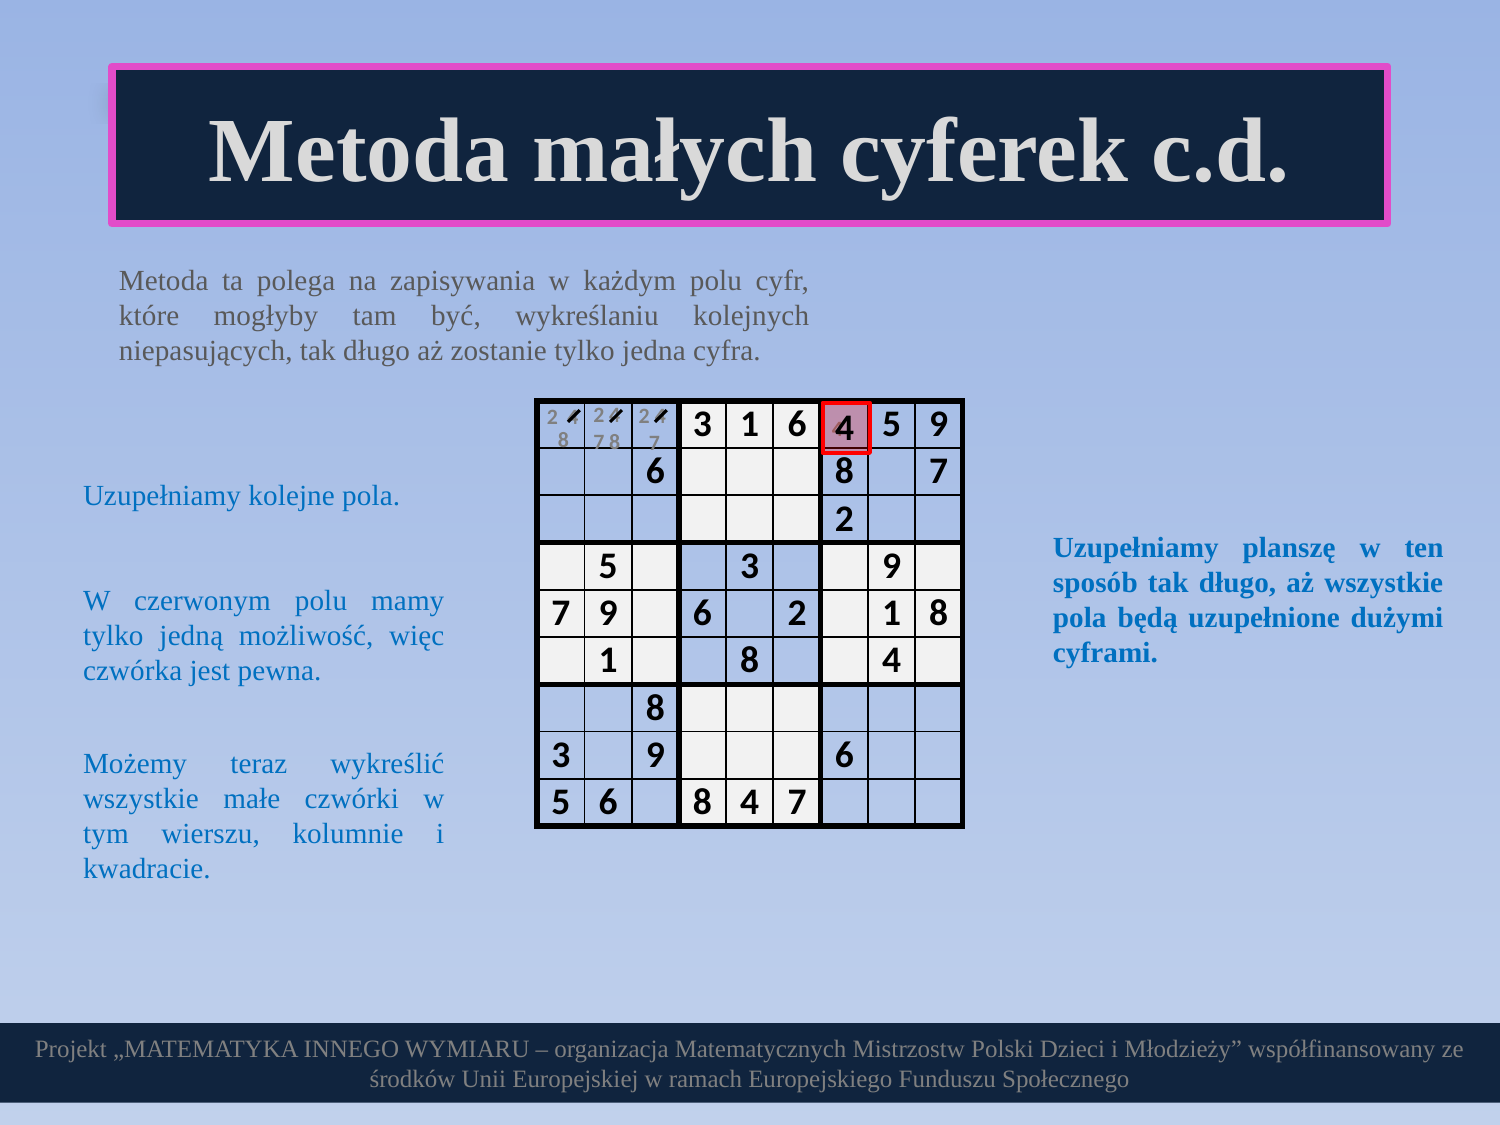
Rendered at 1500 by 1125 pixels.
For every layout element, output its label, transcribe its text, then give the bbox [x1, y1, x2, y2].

table_cell [633, 496, 676, 540]
table_cell [916, 732, 960, 778]
text_box 4 [552, 395, 578, 418]
table_cell [774, 687, 818, 731]
text_box W czerwonym polu mamy tylko jedną możliwość, więc czwórka jest pewna. [68, 574, 460, 694]
table_cell 9 [585, 591, 631, 636]
table_cell 5 [540, 780, 584, 823]
table_cell [682, 687, 725, 731]
table_cell [727, 687, 772, 731]
table_cell 7 [774, 780, 818, 823]
table_cell 9 [633, 732, 676, 778]
table_cell [727, 591, 772, 636]
text_box 2 [532, 395, 552, 437]
table_cell [916, 638, 960, 682]
text_box 8 [543, 418, 578, 460]
table_cell [869, 496, 914, 540]
table_cell [585, 461, 631, 494]
table_cell [633, 545, 676, 589]
table_cell [869, 732, 914, 778]
table_cell [916, 780, 960, 823]
table_cell [682, 449, 725, 494]
table_header 3 [686, 404, 725, 447]
table_cell [585, 732, 631, 778]
table_cell 6 [633, 462, 676, 494]
table_cell [682, 732, 725, 778]
text_box 2 4 7 [623, 394, 686, 462]
table_cell [916, 496, 960, 540]
table_cell [823, 780, 867, 823]
table_cell 1 [869, 591, 914, 636]
table_cell [585, 496, 631, 540]
table_cell 6 [682, 591, 725, 636]
footer Projekt „MATEMATYKA INNEGO WYMIARU – organizacja Matematycznych Mistrzostw Polski Dzieci i Młodzieży” współfinansowany ze środków Unii Europejskiej w ramach Europejskiego Funduszu Społecznego [0, 1023, 1500, 1103]
table_cell 1 [585, 638, 631, 682]
table_cell [540, 449, 584, 494]
table_cell [823, 591, 867, 636]
table_cell 5 [585, 545, 631, 589]
table_cell 9 [869, 545, 914, 589]
table_cell 6 [823, 732, 867, 778]
table_header 9 [916, 404, 960, 447]
text_box Uzupełniamy kolejne pola. [68, 469, 460, 519]
table_cell [869, 780, 914, 823]
table_cell 3 [727, 545, 772, 589]
text_box Metoda ta polega na zapisywania w każdym polu cyfr, które mogłyby tam być, wykreślaniu kolejnych niepasujących, tak długo aż zostanie tylko jedna cyfra. [104, 253, 825, 374]
text_box Uzupełniamy planszę w ten sposób tak długo, aż wszystkie pola będą uzupełnione dużymi cyframi. [1038, 521, 1459, 676]
table_cell [727, 449, 772, 494]
text_box Możemy teraz wykreślić wszystkie małe czwórki w tym wierszu, kolumnie i kwadracie. [68, 737, 460, 892]
table_cell [823, 687, 867, 731]
table_cell [540, 638, 584, 682]
table_cell 8 [727, 638, 772, 682]
table_cell 6 [585, 780, 631, 823]
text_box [567, 409, 581, 423]
table_cell [774, 545, 818, 589]
table_cell [727, 732, 772, 778]
table_cell 7 [916, 449, 960, 494]
table_cell [540, 687, 584, 731]
text_box Metoda małych cyferek c.d. [112, 66, 1388, 224]
table_cell [633, 780, 676, 823]
table_cell [774, 449, 818, 494]
table_cell [823, 638, 867, 682]
table_cell [774, 732, 818, 778]
table_cell [540, 545, 584, 589]
table_cell [540, 496, 584, 540]
text_box 4 [820, 395, 873, 456]
table_cell [869, 449, 914, 494]
table_cell [774, 638, 818, 682]
table_cell [916, 545, 960, 589]
table_cell 2 [774, 591, 818, 636]
table_cell 8 [823, 456, 867, 494]
table_cell [585, 687, 631, 731]
table_header 1 [727, 404, 772, 447]
table_cell [823, 545, 867, 589]
table_header 6 [774, 404, 818, 447]
table_cell [633, 638, 676, 682]
table_cell [774, 496, 818, 540]
table_cell 4 [869, 638, 914, 682]
table_cell [869, 687, 914, 731]
table_cell 2 [823, 496, 867, 540]
table_cell [633, 591, 676, 636]
text_box 2 4 7 8 [578, 393, 641, 461]
table_cell 8 [682, 780, 725, 823]
table_cell 8 [916, 591, 960, 636]
text_box 4 [813, 407, 820, 448]
table_cell 7 [540, 591, 584, 636]
table_cell [682, 545, 725, 589]
table_cell [727, 496, 772, 540]
table_cell [916, 687, 960, 731]
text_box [654, 409, 667, 423]
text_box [609, 409, 623, 423]
table_cell [682, 638, 725, 682]
table_cell [682, 496, 725, 540]
table_cell 4 [727, 780, 772, 823]
table_cell 8 [633, 687, 676, 731]
table_header 5 [873, 404, 914, 447]
table_cell 3 [540, 732, 584, 778]
